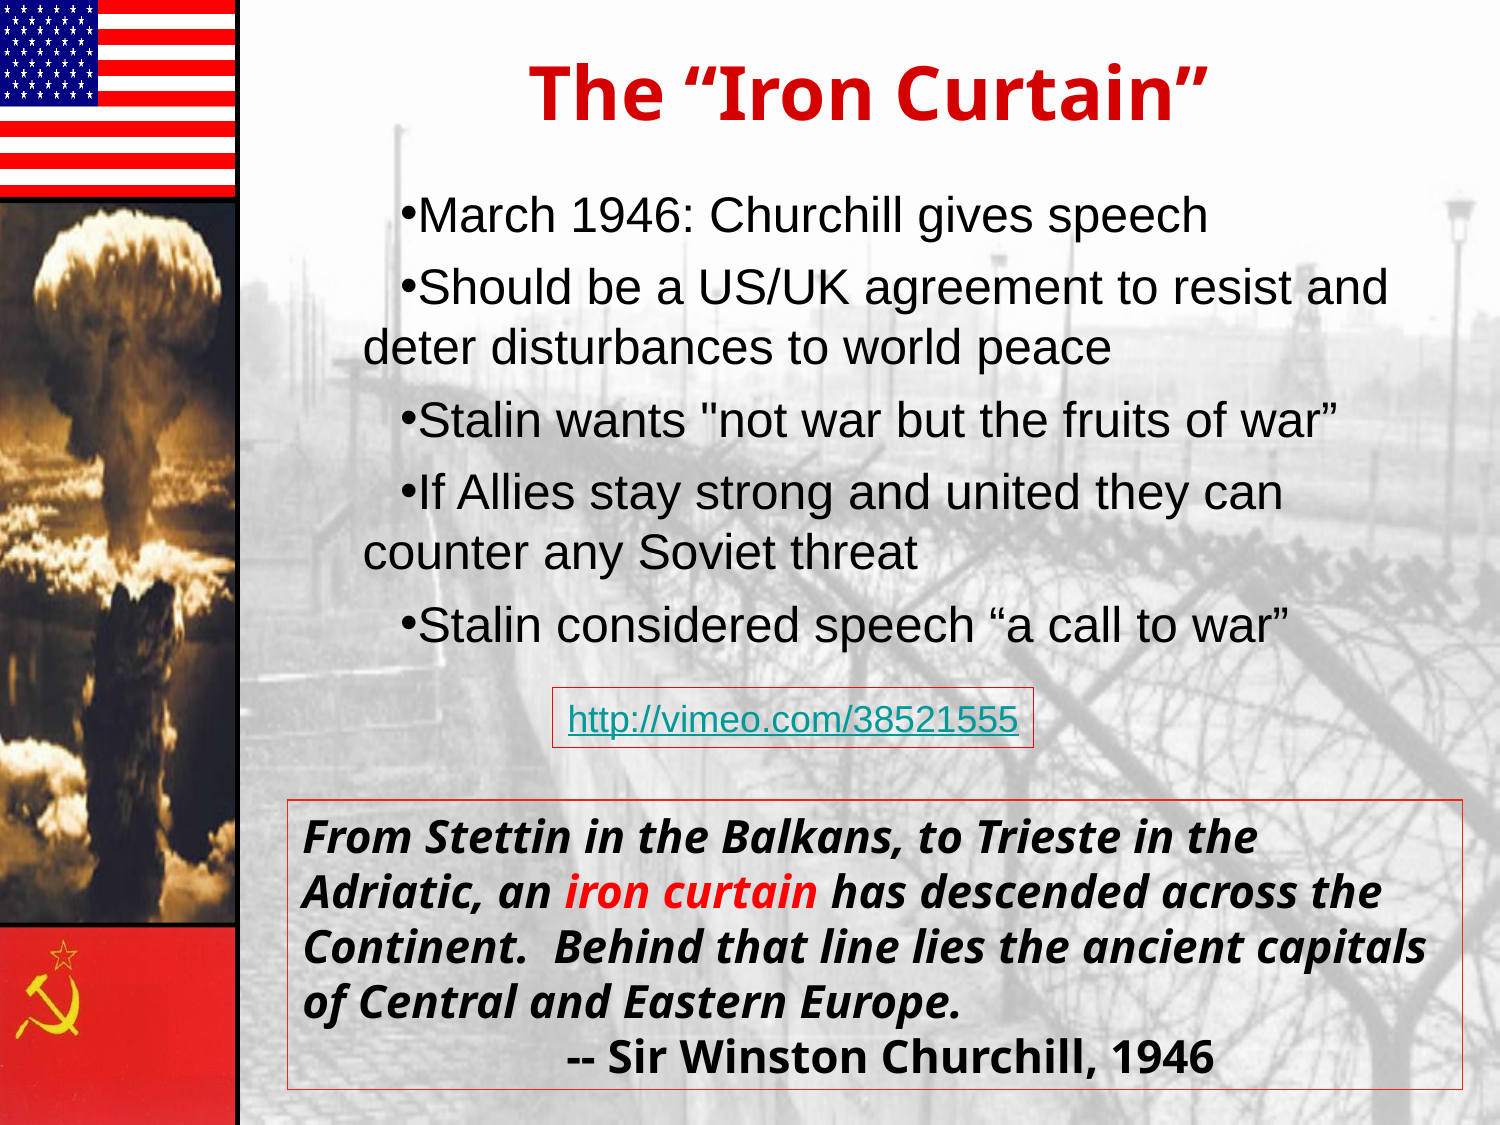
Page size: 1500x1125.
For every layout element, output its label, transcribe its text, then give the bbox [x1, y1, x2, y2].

text_box http://vimeo.com/38521555 [552, 687, 1034, 748]
picture [0, 0, 235, 196]
picture [0, 928, 235, 1125]
text_box From Stettin in the Balkans, to Trieste in the Adriatic, an iron curtain has descended across the Continent. Behind that line lies the ancient capitals of Central and Eastern Europe. -- Sir Winston Churchill, 1946 [287, 800, 1463, 1090]
picture [0, 204, 235, 922]
text_box The “Iron Curtain” [287, 37, 1450, 143]
text_box March 1946: Churchill gives speech Should be a US/UK agreement to resist and deter disturbances to world peace Stalin wants "not war but the fruits of war” If Allies stay strong and united they can counter any Soviet threat Stalin considered speech “a call to war” [312, 174, 1438, 660]
